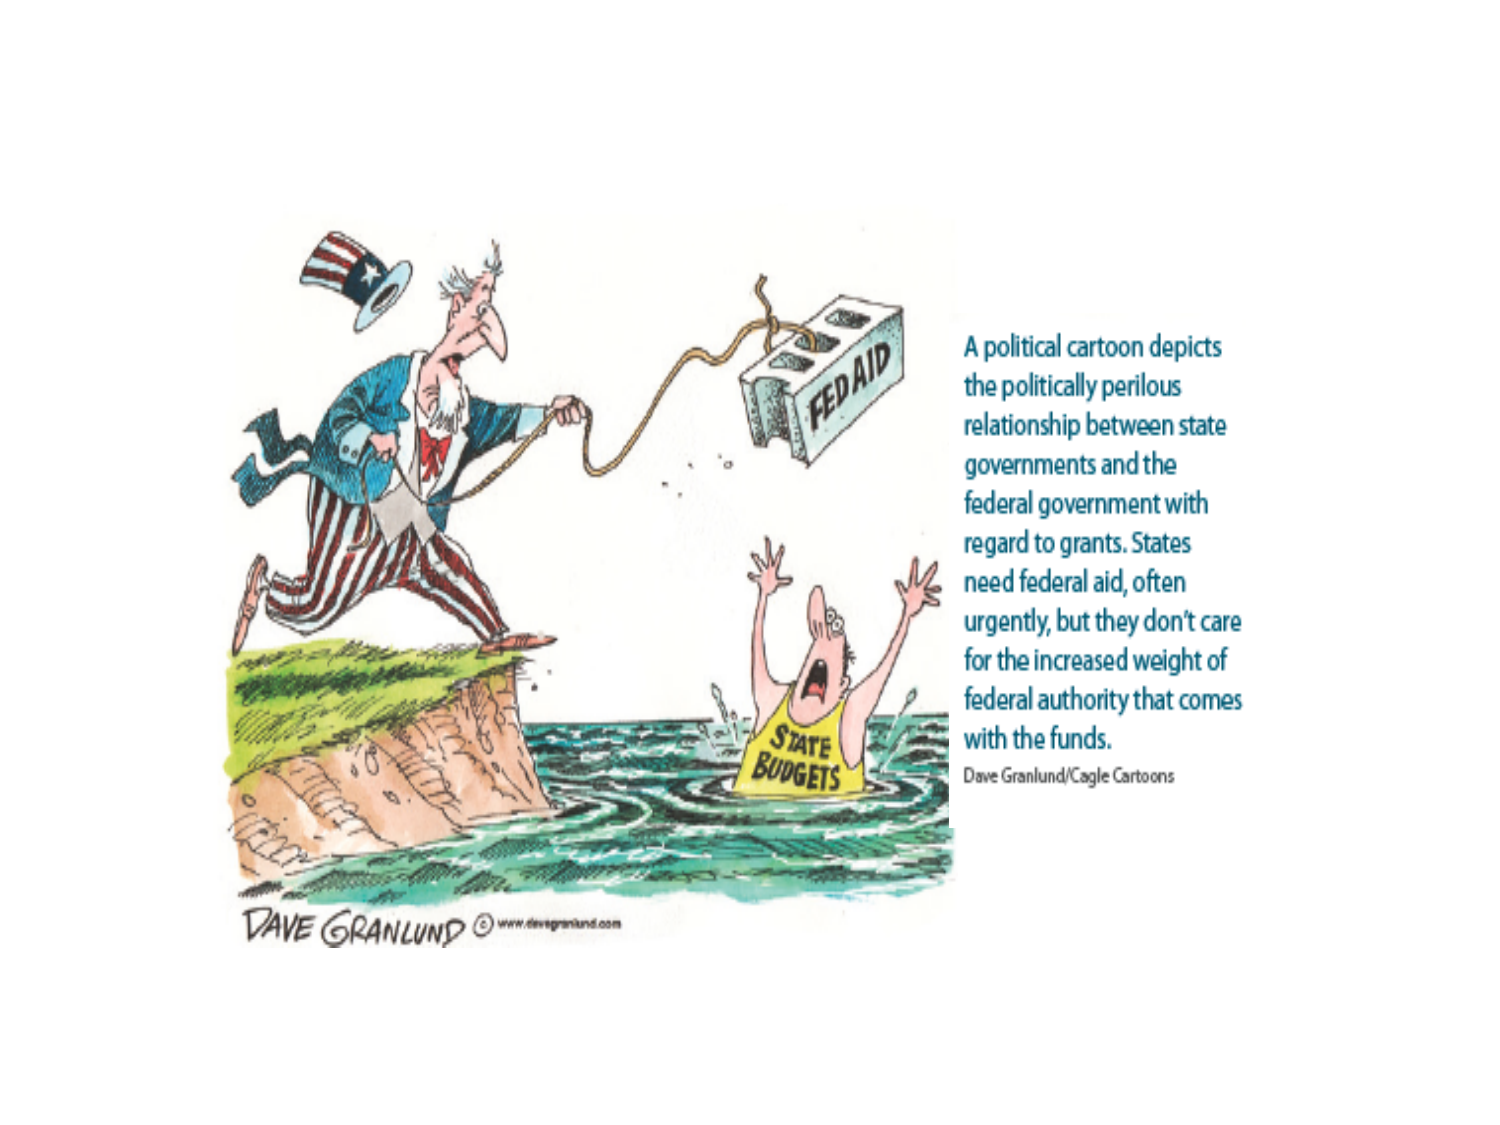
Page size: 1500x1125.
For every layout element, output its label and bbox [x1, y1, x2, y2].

picture [197, 203, 1269, 948]
